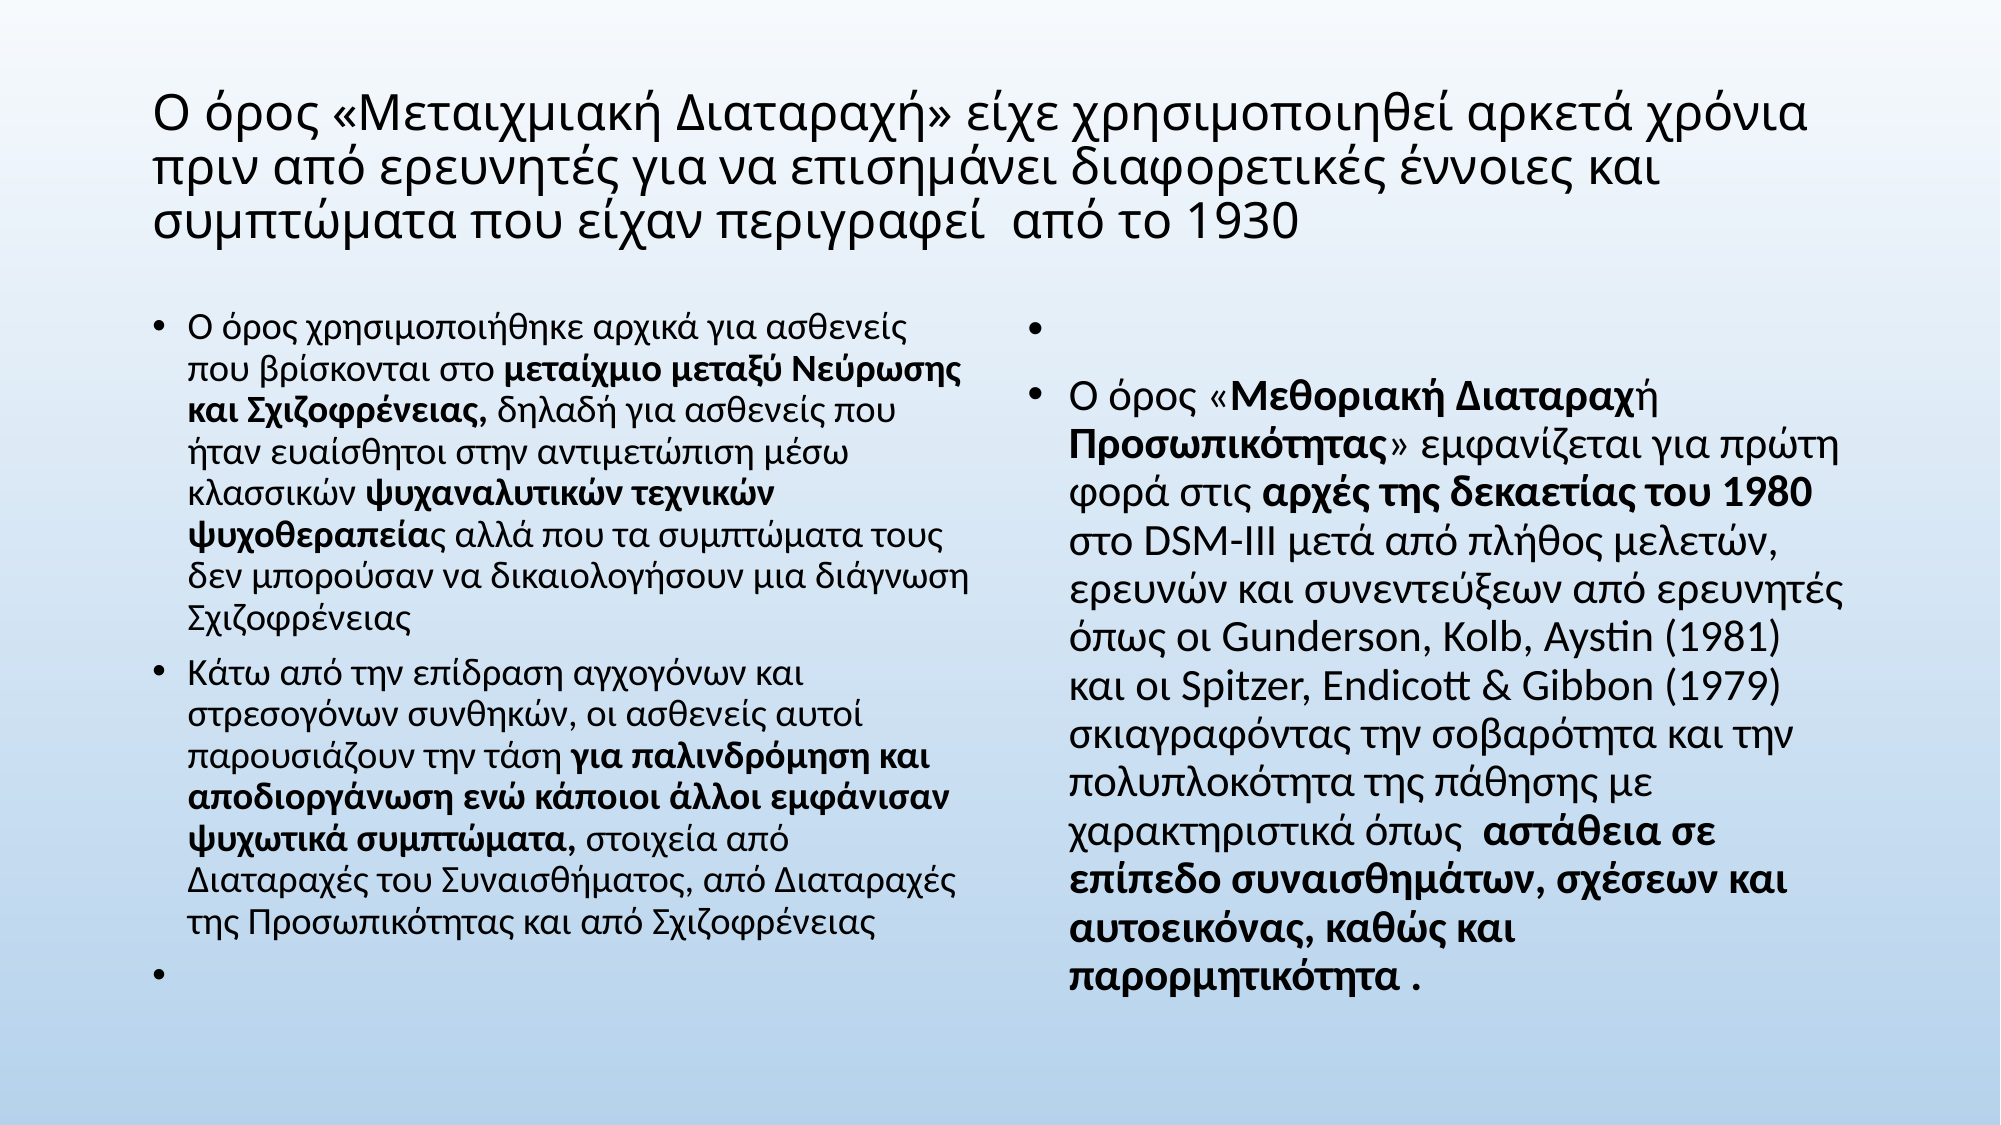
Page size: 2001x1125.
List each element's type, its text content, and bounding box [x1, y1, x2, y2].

list Ο όρος χρησιμοποιήθηκε αρχικά για ασθενείς που βρίσκονται στο μεταίχμιο μεταξύ Νεύρωσης και Σχιζοφρένειας, δηλαδή για ασθενείς που ήταν ευαίσθητοι στην αντιμετώπιση μέσω κλασσικών ψυχαναλυτικών τεχνικών ψυχοθεραπείας αλλά που τα συμπτώματα τους δεν μπορούσαν να δικαιολογήσουν μια διάγνωση Σχιζοφρένειας Κάτω από την επίδραση αγχογόνων και στρεσογόνων συνθηκών, οι ασθενείς αυτοί παρουσιάζουν την τάση για παλινδρόμηση και αποδιοργάνωση ενώ κάποιοι άλλοι εμφάνισαν ψυχωτικά συμπτώματα, στοιχεία από Διαταραχές του Συναισθήματος, από Διαταραχές της Προσωπικότητας και από Σχιζοφρένειας [137, 299, 988, 1014]
list Ο όρος «Μεθοριακή Διαταραχή Προσωπικότητας» εμφανίζεται για πρώτη φορά στις αρχές της δεκαετίας του 1980 στο DSM-III μετά από πλήθος μελετών, ερευνών και συνεντεύξεων από ερευνητές όπως οι Gunderson, Kolb, Aystin (1981) και οι Spitzer, Endicott & Gibbon (1979) σκιαγραφόντας την σοβαρότητα και την πολυπλοκότητα της πάθησης με χαρακτηριστικά όπως αστάθεια σε επίπεδο συναισθημάτων, σχέσεων και αυτοεικόνας, καθώς και παρορμητικότητα . [1012, 299, 1863, 1014]
title Ο όρος «Μεταιχμιακή Διαταραχή» είχε χρησιμοποιηθεί αρκετά χρόνια πριν από ερευνητές για να επισημάνει διαφορετικές έννοιες και συμπτώματα που είχαν περιγραφεί από το 1930 [137, 59, 1863, 278]
